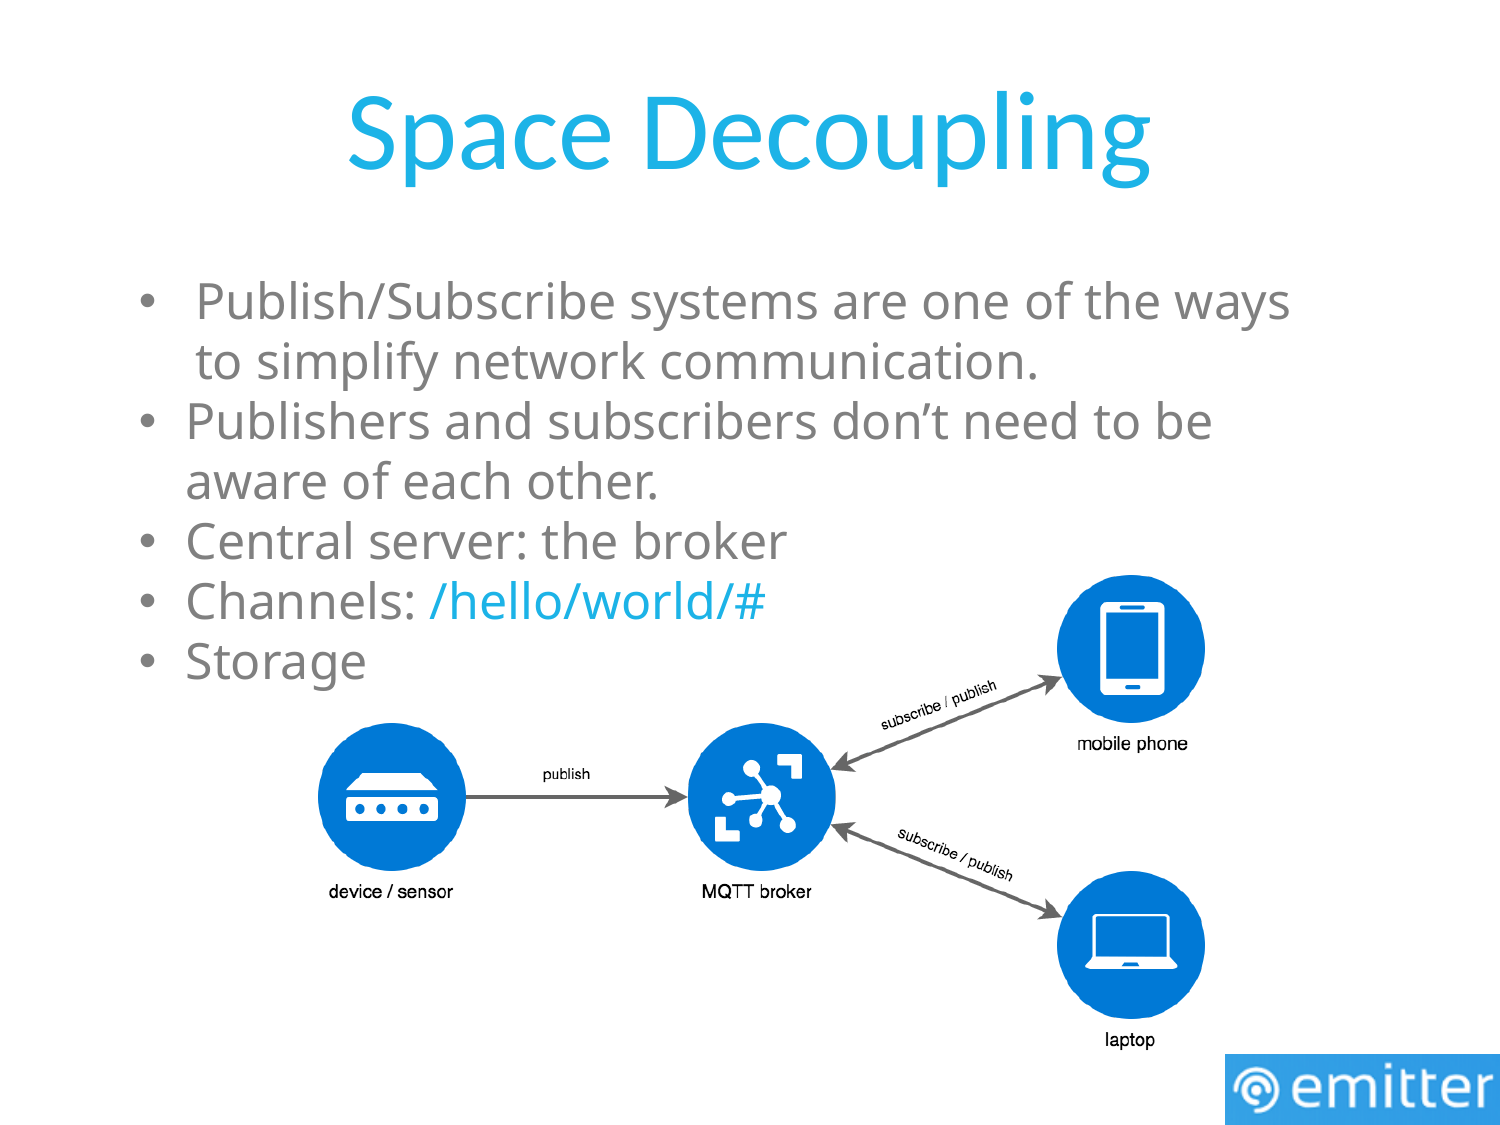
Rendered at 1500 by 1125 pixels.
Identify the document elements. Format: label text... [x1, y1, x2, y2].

picture [298, 564, 1500, 1125]
text_box Publish/Subscribe systems are one of the ways to simplify network communication. Publishers and subscribers don’t need to be aware of each other. Central server: the broker Channels: /hello/world/# Storage [123, 262, 1335, 646]
text_box Space Decoupling [75, 0, 1425, 263]
